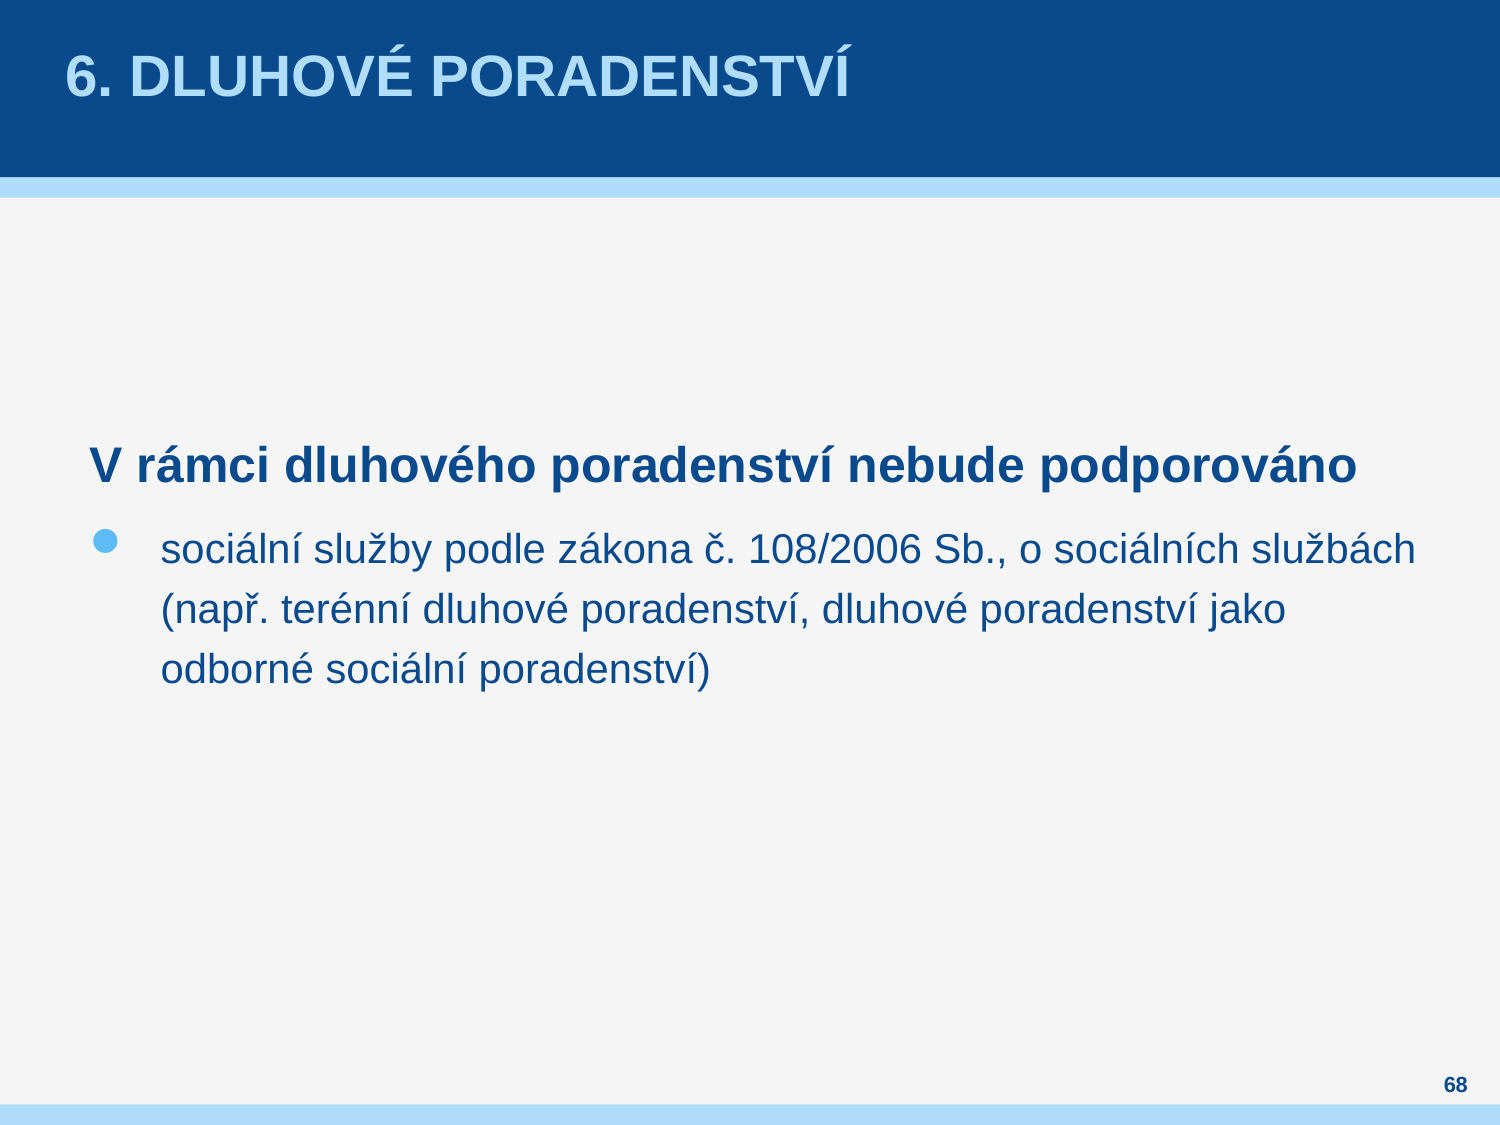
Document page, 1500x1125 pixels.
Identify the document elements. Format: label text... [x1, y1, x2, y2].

slide_number 68 [1417, 1068, 1495, 1099]
title 6. dluhové poradenství [59, 0, 1441, 178]
list V rámci dluhového poradenství nebude podporováno sociální služby podle zákona č. 108/2006 Sb., o sociálních službách (např. terénní dluhové poradenství, dluhové poradenství jako odborné sociální poradenství) [89, 432, 1443, 733]
